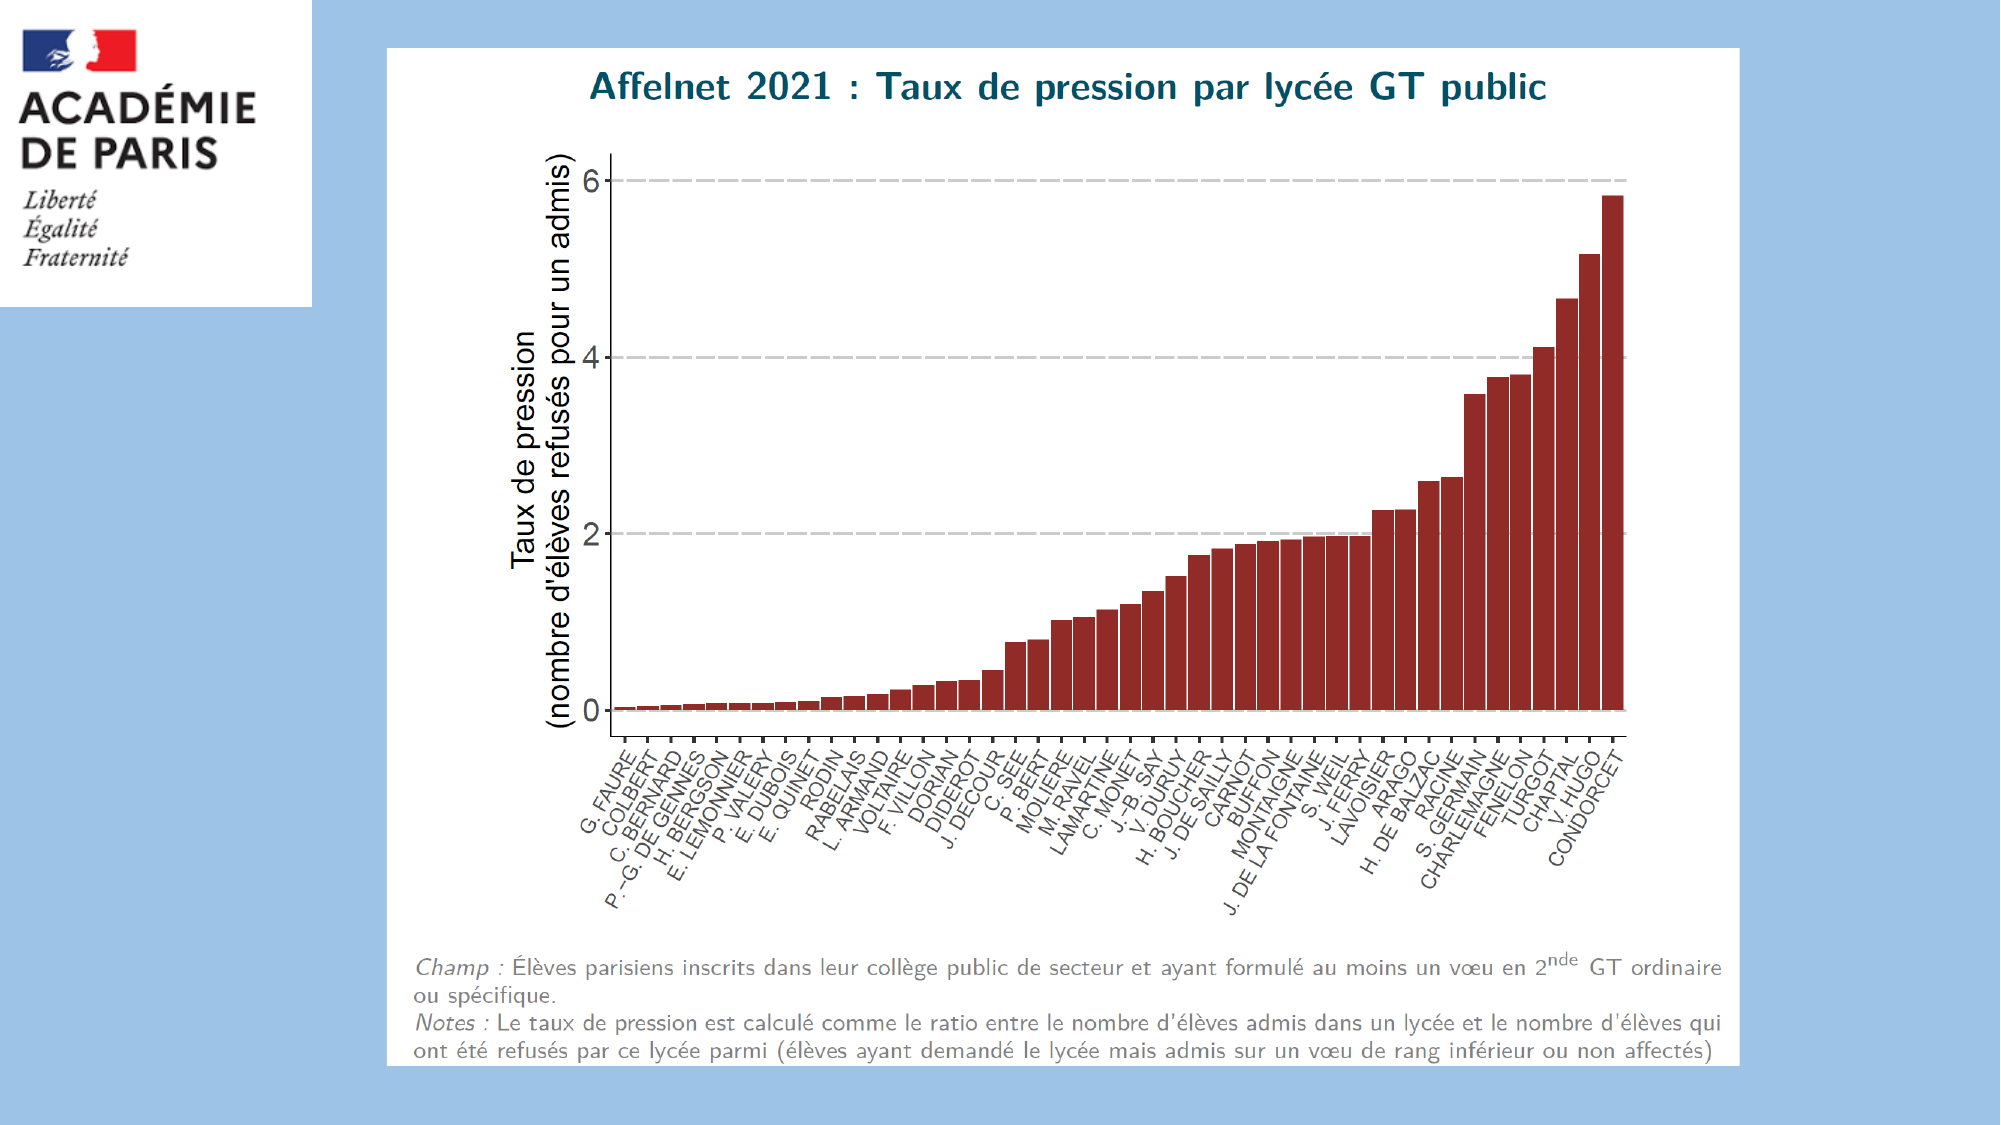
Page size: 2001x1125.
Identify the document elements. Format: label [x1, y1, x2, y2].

picture [386, 48, 1740, 1066]
picture [0, 0, 312, 307]
